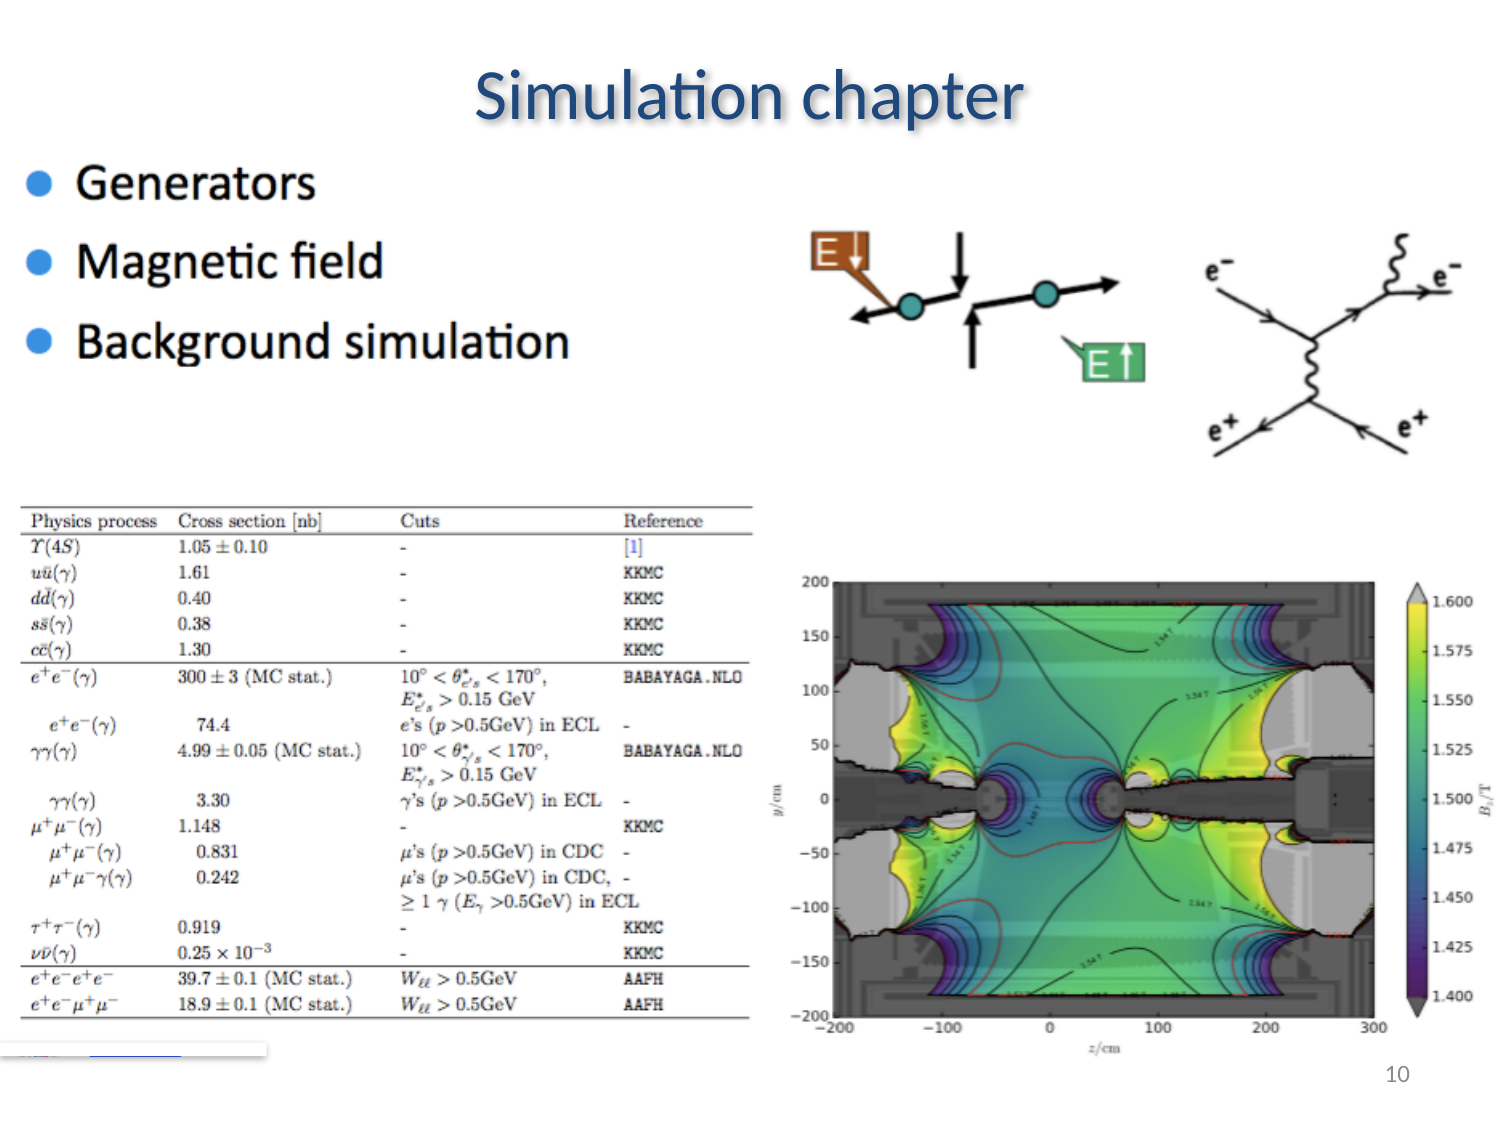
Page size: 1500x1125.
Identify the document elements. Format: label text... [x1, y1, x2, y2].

picture [0, 160, 1500, 1057]
title Simulation chapter [75, 39, 1425, 142]
slide_number 10 [1074, 1065, 1425, 1103]
